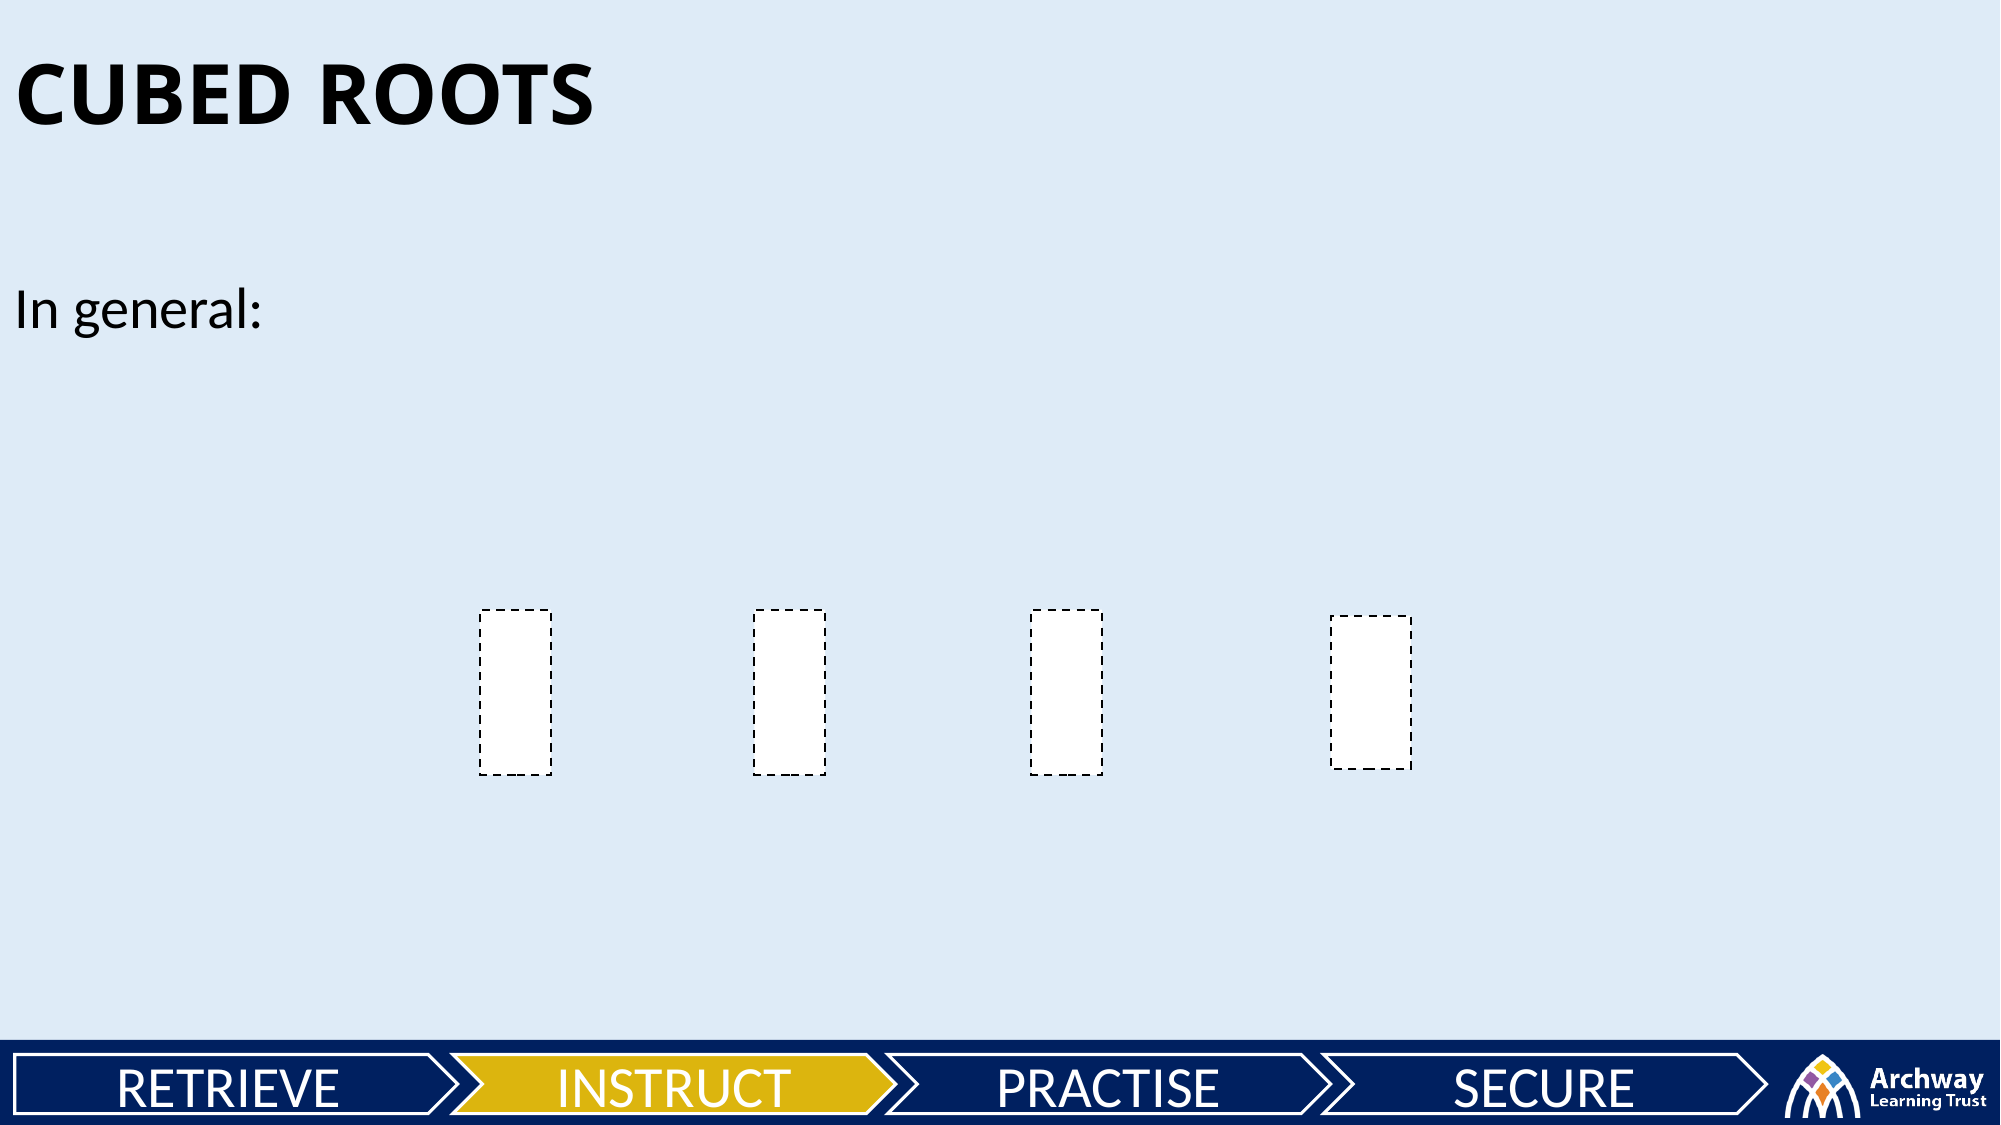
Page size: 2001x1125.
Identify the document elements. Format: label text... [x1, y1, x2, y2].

picture [1783, 1053, 1987, 1118]
title CUBED ROOTS [0, 45, 1800, 233]
text_box [1330, 615, 1412, 770]
text_box [1030, 609, 1103, 776]
text_box [753, 609, 826, 776]
text_box [479, 609, 552, 776]
